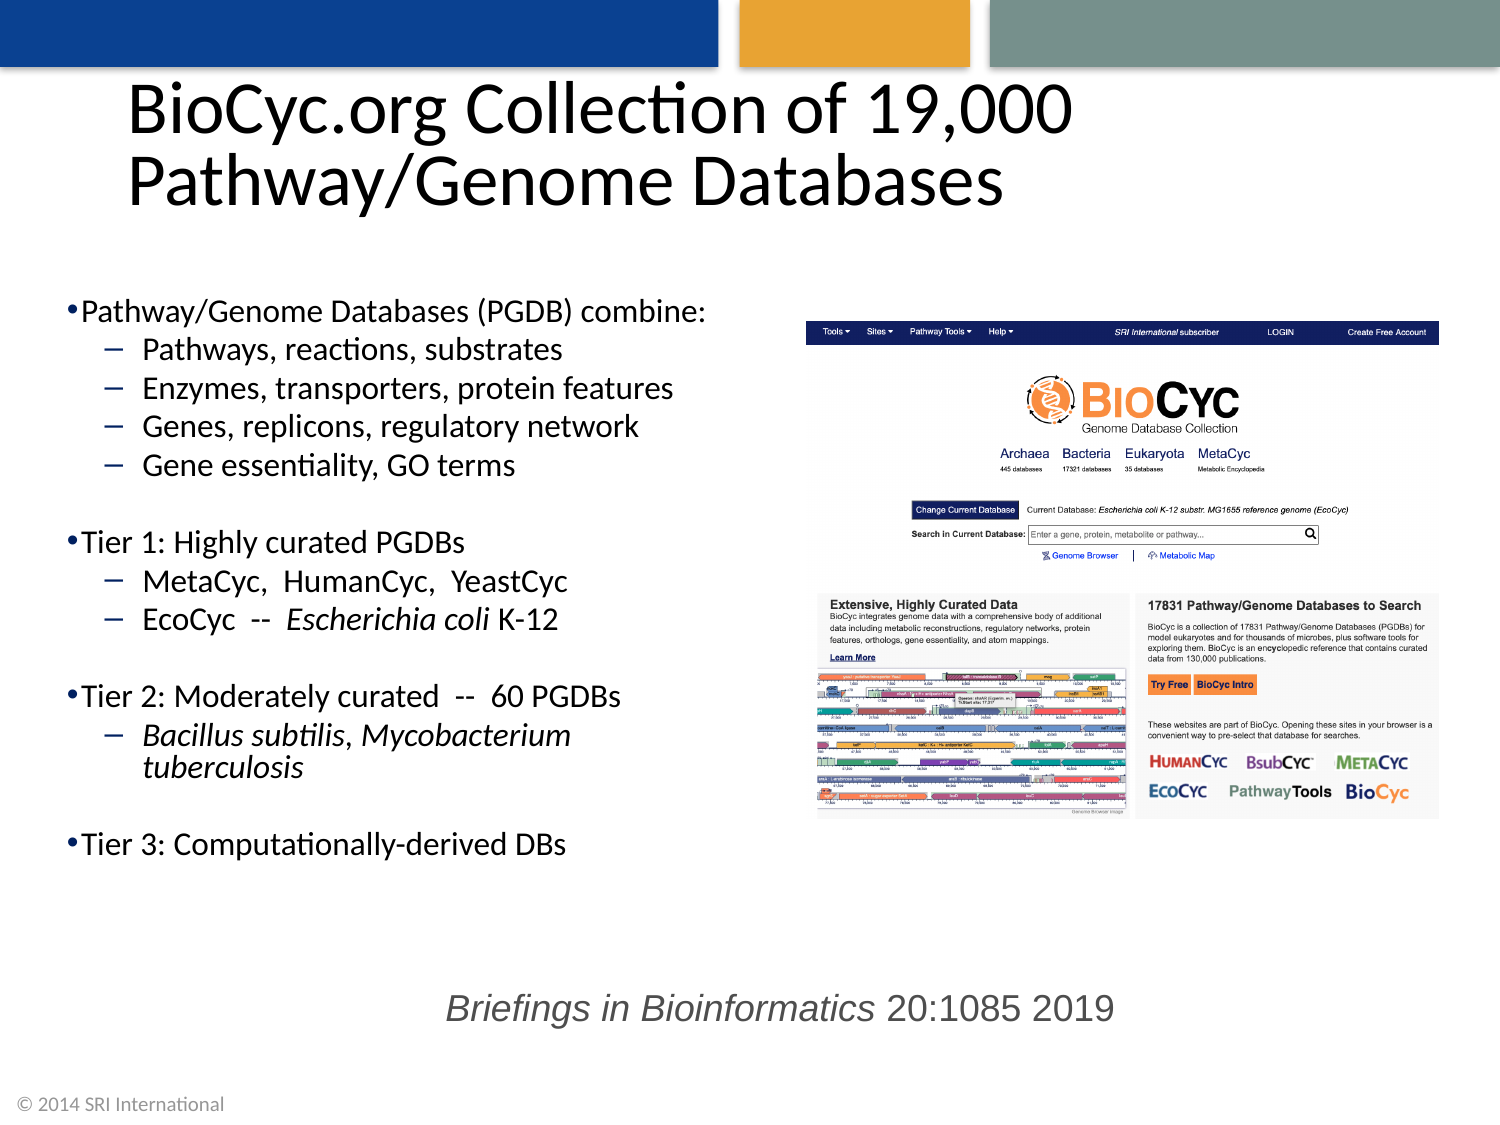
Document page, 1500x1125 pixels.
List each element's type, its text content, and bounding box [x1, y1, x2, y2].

picture [805, 321, 1439, 820]
list Pathway/Genome Databases (PGDB) combine: Pathways, reactions, substrates Enzymes, transporters, protein features Genes, replicons, regulatory network Gene essentiality, GO terms Tier 1: Highly curated PGDBs MetaCyc, HumanCyc, YeastCyc EcoCyc -- Escherichia coli K-12 Tier 2: Moderately curated -- 60 PGDBs Bacillus subtilis, Mycobacterium tuberculosis Tier 3: Computationally-derived DBs [51, 288, 727, 958]
title BioCyc.org Collection of 19,000 Pathway/Genome Databases [112, 53, 1413, 242]
text_box Briefings in Bioinformatics 20:1085 2019 [430, 976, 1182, 1037]
